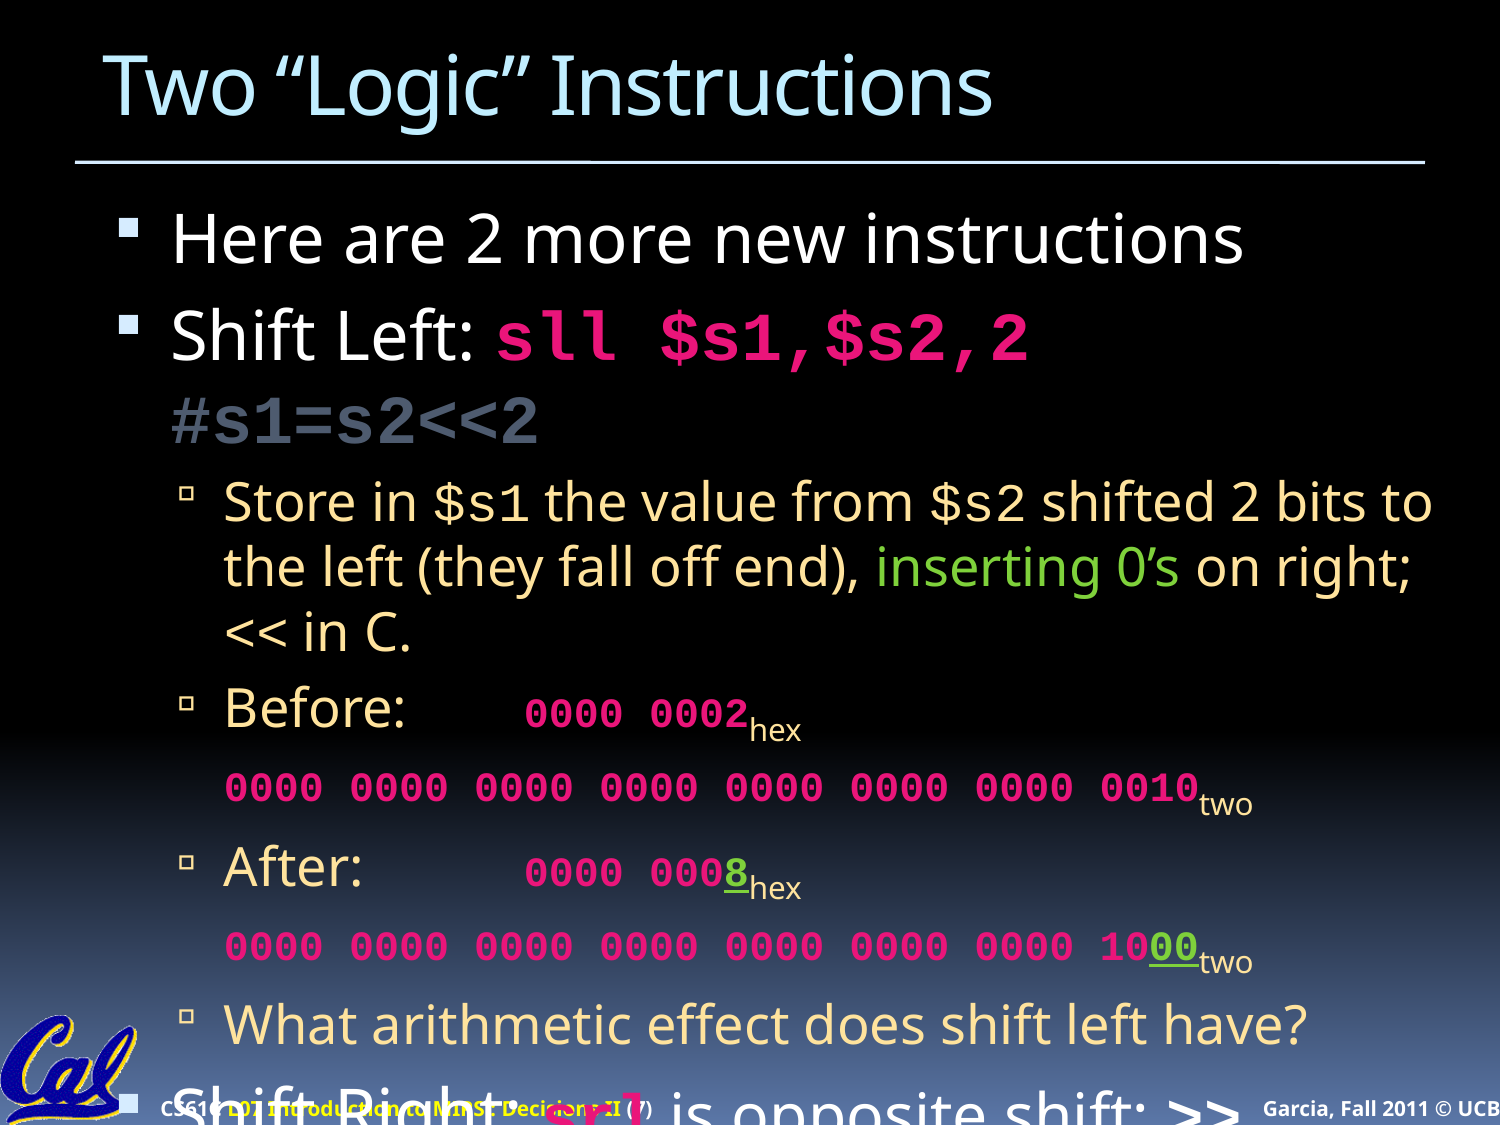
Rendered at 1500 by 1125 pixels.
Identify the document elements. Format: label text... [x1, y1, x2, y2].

list Here are 2 more new instructions Shift Left: sll $s1,$s2,2 #s1=s2<<2 Store in $s1 the value from $s2 shifted 2 bits to the left (they fall off end), inserting 0’s on right; << in C. Before: 0000 0002hex 0000 0000 0000 0000 0000 0000 0000 0010two After: 0000 0008hex 0000 0000 0000 0000 0000 0000 0000 1000two What arithmetic effect does shift left have? Shift Right: srl is opposite shift; >> [87, 187, 1451, 1020]
picture [0, 1015, 140, 1125]
title Two “Logic” Instructions [87, 24, 1138, 103]
